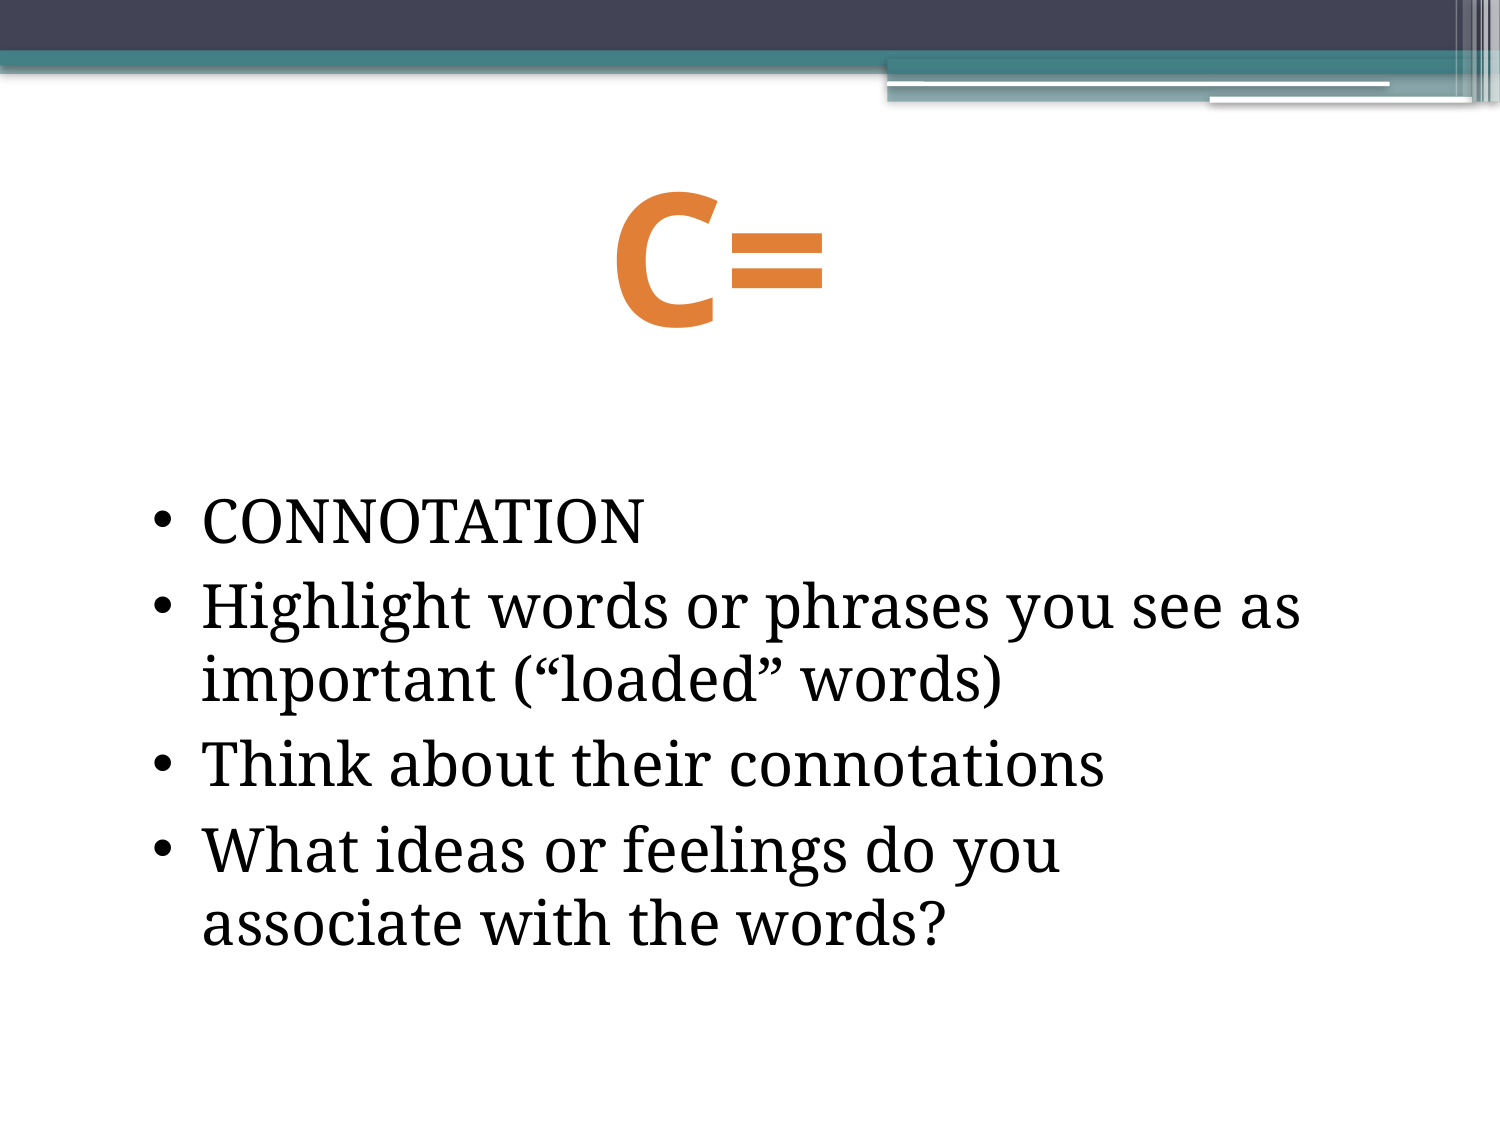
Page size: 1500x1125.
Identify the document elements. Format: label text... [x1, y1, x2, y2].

title C= [37, 62, 1400, 563]
text_box CONNOTATION Highlight words or phrases you see as important (“loaded” words) Think about their connotations What ideas or feelings do you associate with the words? [137, 474, 1338, 975]
